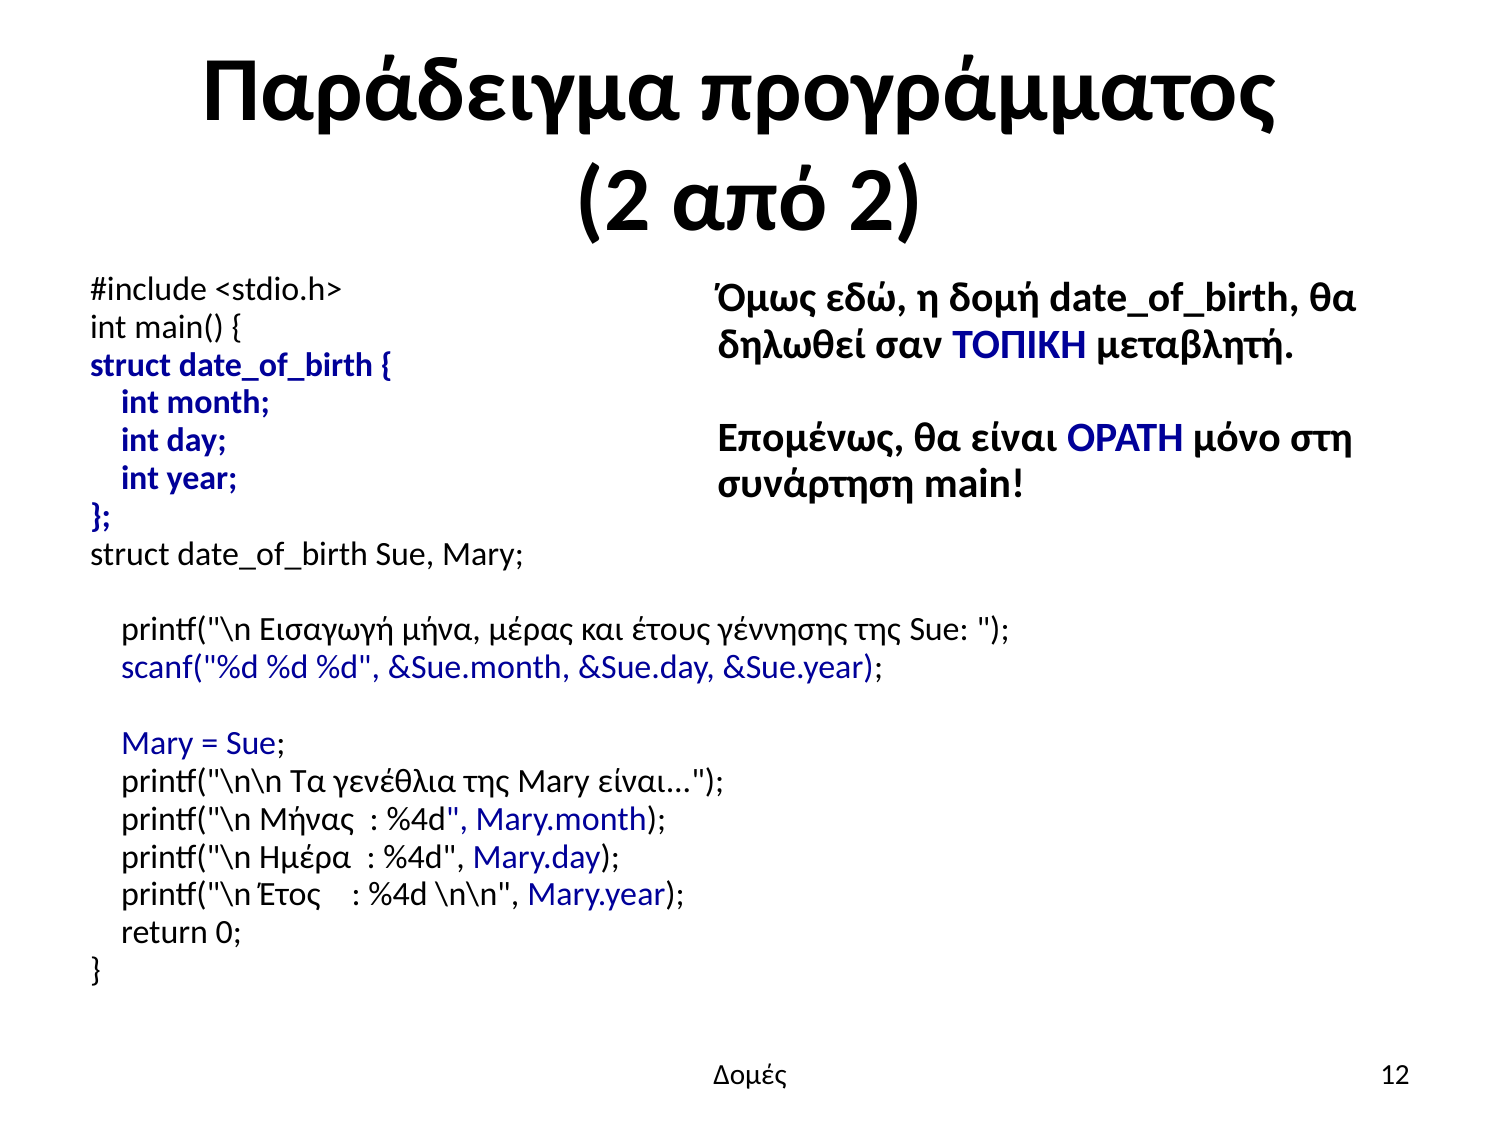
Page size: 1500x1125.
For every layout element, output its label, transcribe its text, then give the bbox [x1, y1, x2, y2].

slide_number 12 [1074, 1042, 1425, 1103]
list #include <stdio.h> int main() { struct date_of_birth { int month; int day; int year; }; struct date_of_birth Sue, Mary; printf("\n Εισαγωγή μήνα, μέρας και έτους γέννησης της Sue: "); scanf("%d %d %d", &Sue.month, &Sue.day, &Sue.year); Mary = Sue; printf("\n\n Τα γενέθλια της Mary είναι..."); printf("\n Μήνας : %4d", Mary.month); printf("\n Ημέρα : %4d", Mary.day); printf("\n Έτος : %4d \n\n", Mary.year); return 0; } [75, 262, 1425, 1005]
footer Δομές [512, 1042, 988, 1103]
title Παράδειγμα προγράμματος (2 από 2) [75, 45, 1425, 233]
